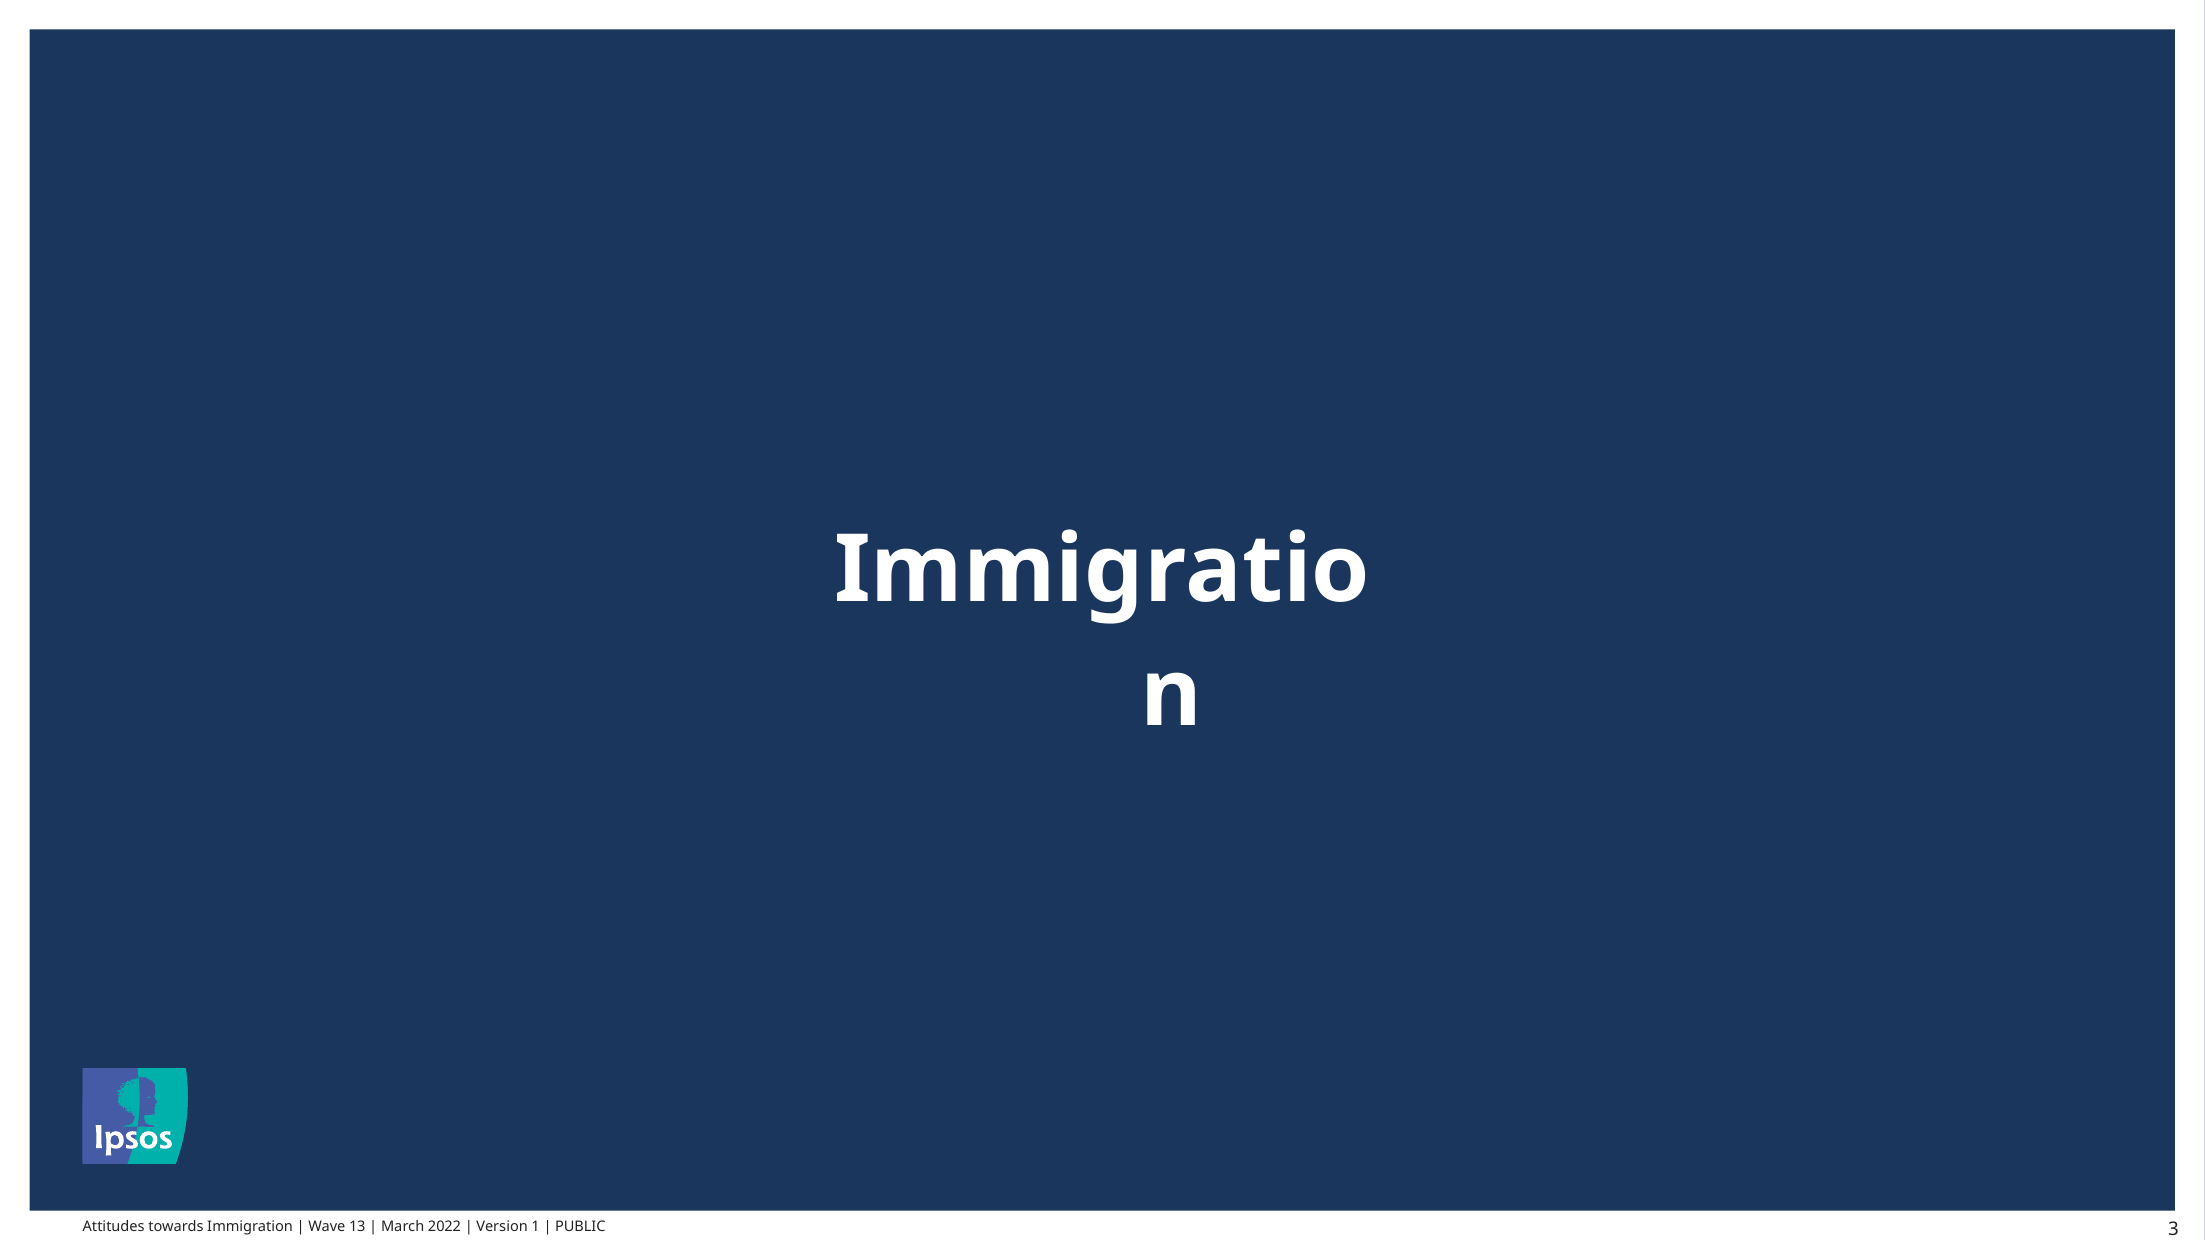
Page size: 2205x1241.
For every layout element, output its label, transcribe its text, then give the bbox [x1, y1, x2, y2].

picture [82, 1067, 201, 1165]
title Immigration [791, 561, 1414, 680]
